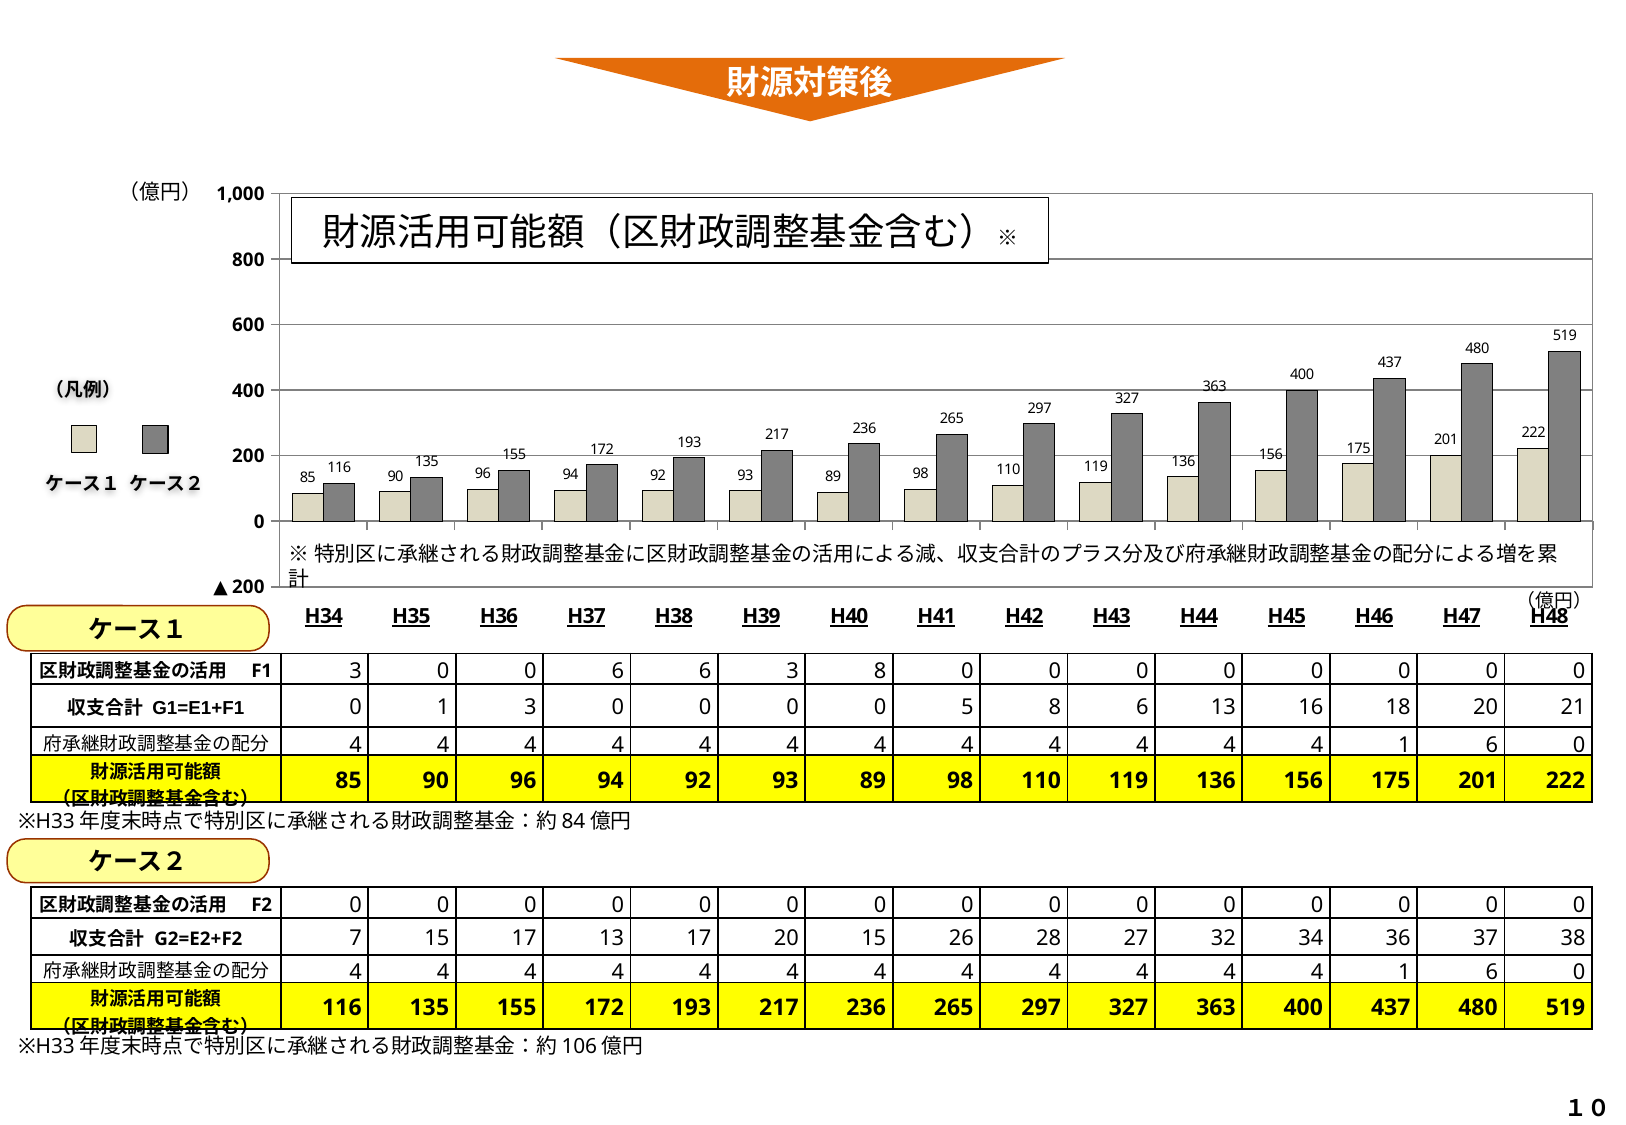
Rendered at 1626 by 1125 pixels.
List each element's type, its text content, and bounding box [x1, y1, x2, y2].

text_box [909, 55, 1068, 99]
table_cell 4 [369, 956, 455, 982]
table_cell 4 [1156, 728, 1241, 754]
table_cell 0 [806, 685, 892, 726]
table_cell 94 [544, 756, 630, 801]
table_cell 4 [457, 956, 542, 982]
table_cell 15 [369, 919, 455, 954]
table_cell 20 [719, 919, 804, 954]
table_cell 236 [806, 983, 892, 1026]
table_cell 519 [1505, 983, 1591, 1028]
table_cell 4 [1068, 956, 1154, 982]
chart [149, 169, 1625, 654]
table_cell 27 [1068, 919, 1154, 954]
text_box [30, 362, 228, 515]
table_header 0 [1331, 662, 1416, 683]
table_header 0 [282, 888, 367, 917]
table_cell 1 [1331, 956, 1416, 982]
table_cell 36 [1331, 919, 1416, 954]
table_cell 0 [631, 685, 717, 726]
table_cell 119 [1068, 756, 1154, 801]
table_cell 4 [1243, 728, 1329, 754]
table_cell 4 [806, 956, 892, 982]
table_cell 34 [1243, 919, 1329, 954]
table_cell 8 [981, 685, 1067, 726]
table_header 0 [1505, 662, 1591, 683]
table_cell 6 [1068, 685, 1154, 726]
table_cell 4 [719, 956, 804, 982]
table_cell 4 [544, 956, 630, 982]
table_cell 財源活用可能額 （区財政調整基金含む） [32, 983, 280, 1026]
table_cell 4 [457, 728, 542, 754]
table_cell 4 [981, 956, 1067, 982]
table_cell 89 [806, 756, 892, 801]
table_cell 13 [544, 919, 630, 954]
table_cell 135 [369, 983, 455, 1026]
table_cell 201 [1418, 756, 1504, 801]
table_cell 4 [1068, 728, 1154, 754]
text_box １０ [1455, 1086, 1625, 1125]
table_cell 4 [544, 728, 630, 754]
table_header 0 [1418, 662, 1504, 683]
table_cell 437 [1331, 983, 1416, 1026]
table_cell 400 [1243, 983, 1329, 1026]
table_cell 480 [1418, 983, 1504, 1026]
table_header 0 [1418, 888, 1504, 917]
table_header 0 [981, 662, 1067, 683]
table_header 0 [1156, 662, 1241, 683]
table_cell 38 [1505, 919, 1591, 954]
table_header 0 [1243, 662, 1329, 683]
table_header 区財政調整基金の活用 F1 [32, 654, 280, 683]
text_box ※H33年度末時点で特別区に承継される財政調整基金：約84億円 [1, 801, 1590, 840]
table_header 0 [1243, 888, 1329, 917]
table_cell 1 [369, 685, 455, 726]
table_cell 297 [981, 983, 1067, 1026]
table_cell 5 [894, 685, 979, 726]
table_cell 17 [457, 919, 542, 954]
table_cell 0 [719, 685, 804, 726]
table_cell 4 [806, 728, 892, 754]
table_header 0 [981, 888, 1067, 917]
table_header 区財政調整基金の活用 F2 [32, 888, 280, 917]
table_cell 155 [457, 983, 542, 1026]
table_cell 0 [544, 685, 630, 726]
table_cell 32 [1156, 919, 1241, 954]
table_cell 収支合計 G2=E2+F2 [32, 919, 280, 954]
table_header 0 [894, 662, 979, 683]
table_header 0 [457, 662, 542, 683]
table_header 0 [1156, 888, 1241, 917]
table_cell 0 [1505, 956, 1591, 982]
table_cell 28 [981, 919, 1067, 954]
table_cell 116 [282, 983, 367, 1026]
text_box ケース２ [7, 840, 270, 883]
table_cell 府承継財政調整基金の配分 [32, 956, 280, 982]
table_cell 財源活用可能額 （区財政調整基金含む） [32, 756, 280, 801]
table_header 0 [457, 888, 542, 917]
table_cell 4 [894, 728, 979, 754]
table_header 6 [631, 662, 717, 683]
text_box [552, 55, 712, 100]
table_cell 172 [544, 983, 630, 1026]
table_header 0 [369, 662, 455, 683]
table_cell 府承継財政調整基金の配分 [32, 728, 280, 754]
table_cell 17 [631, 919, 717, 954]
table_cell 0 [1505, 728, 1591, 754]
table_cell 156 [1243, 756, 1329, 801]
table_cell 15 [806, 919, 892, 954]
table_header 0 [806, 888, 892, 917]
table_cell 13 [1156, 685, 1241, 726]
table_cell 4 [631, 728, 717, 754]
table_cell 0 [282, 685, 367, 726]
table_cell 4 [369, 728, 455, 754]
table_cell 18 [1331, 685, 1416, 726]
table_header 0 [1068, 888, 1154, 917]
table_cell 363 [1156, 983, 1241, 1026]
table_cell 4 [1243, 956, 1329, 982]
table_header 0 [1505, 888, 1591, 917]
table_cell 20 [1418, 685, 1504, 726]
table_header 0 [894, 888, 979, 917]
table_cell 85 [282, 756, 367, 801]
text_box 財源対策後 [712, 53, 909, 109]
text_box ケース１ [7, 605, 144, 651]
table_cell 収支合計 G1=E1+F1 [32, 685, 280, 726]
table_cell 4 [631, 956, 717, 982]
table_header 0 [1331, 888, 1416, 917]
table_cell 4 [282, 728, 367, 754]
table_cell 327 [1068, 983, 1154, 1026]
table_cell 4 [282, 956, 367, 982]
table_cell 110 [981, 756, 1067, 801]
table_cell 3 [457, 685, 542, 726]
table_header 0 [1068, 662, 1154, 683]
table_header 8 [806, 662, 892, 683]
table_cell 7 [282, 919, 367, 954]
table_header 0 [631, 888, 717, 917]
table_header 3 [719, 662, 804, 683]
table_cell 4 [894, 956, 979, 982]
table_cell 175 [1331, 756, 1416, 801]
table_cell 265 [894, 983, 979, 1026]
table_cell 6 [1418, 728, 1504, 754]
table_cell 217 [719, 983, 804, 1026]
table_cell 92 [631, 756, 717, 801]
table_cell 136 [1156, 756, 1241, 801]
table_cell 4 [1156, 956, 1241, 982]
table_header 0 [369, 888, 455, 917]
table_cell 96 [457, 756, 542, 801]
table_cell 6 [1418, 956, 1504, 982]
table_cell 222 [1505, 756, 1591, 801]
table_header 0 [544, 888, 630, 917]
table_header 6 [544, 662, 630, 683]
table_header 0 [719, 888, 804, 917]
table_cell 26 [894, 919, 979, 954]
table_cell 93 [719, 756, 804, 801]
table_cell 4 [719, 728, 804, 754]
table_cell 90 [369, 756, 455, 801]
table_cell 4 [981, 728, 1067, 754]
table_cell 37 [1418, 919, 1504, 954]
table_cell 1 [1331, 728, 1416, 754]
table_cell 21 [1505, 685, 1591, 726]
text_box ※H33年度末時点で特別区に承継される財政調整基金：約106億円 [1, 1026, 1590, 1064]
text_box （億円） [83, 168, 149, 213]
table_cell 193 [631, 983, 717, 1026]
table_cell 98 [894, 756, 979, 801]
text_box [751, 109, 869, 124]
table_header 3 [282, 662, 367, 683]
table_cell 16 [1243, 685, 1329, 726]
